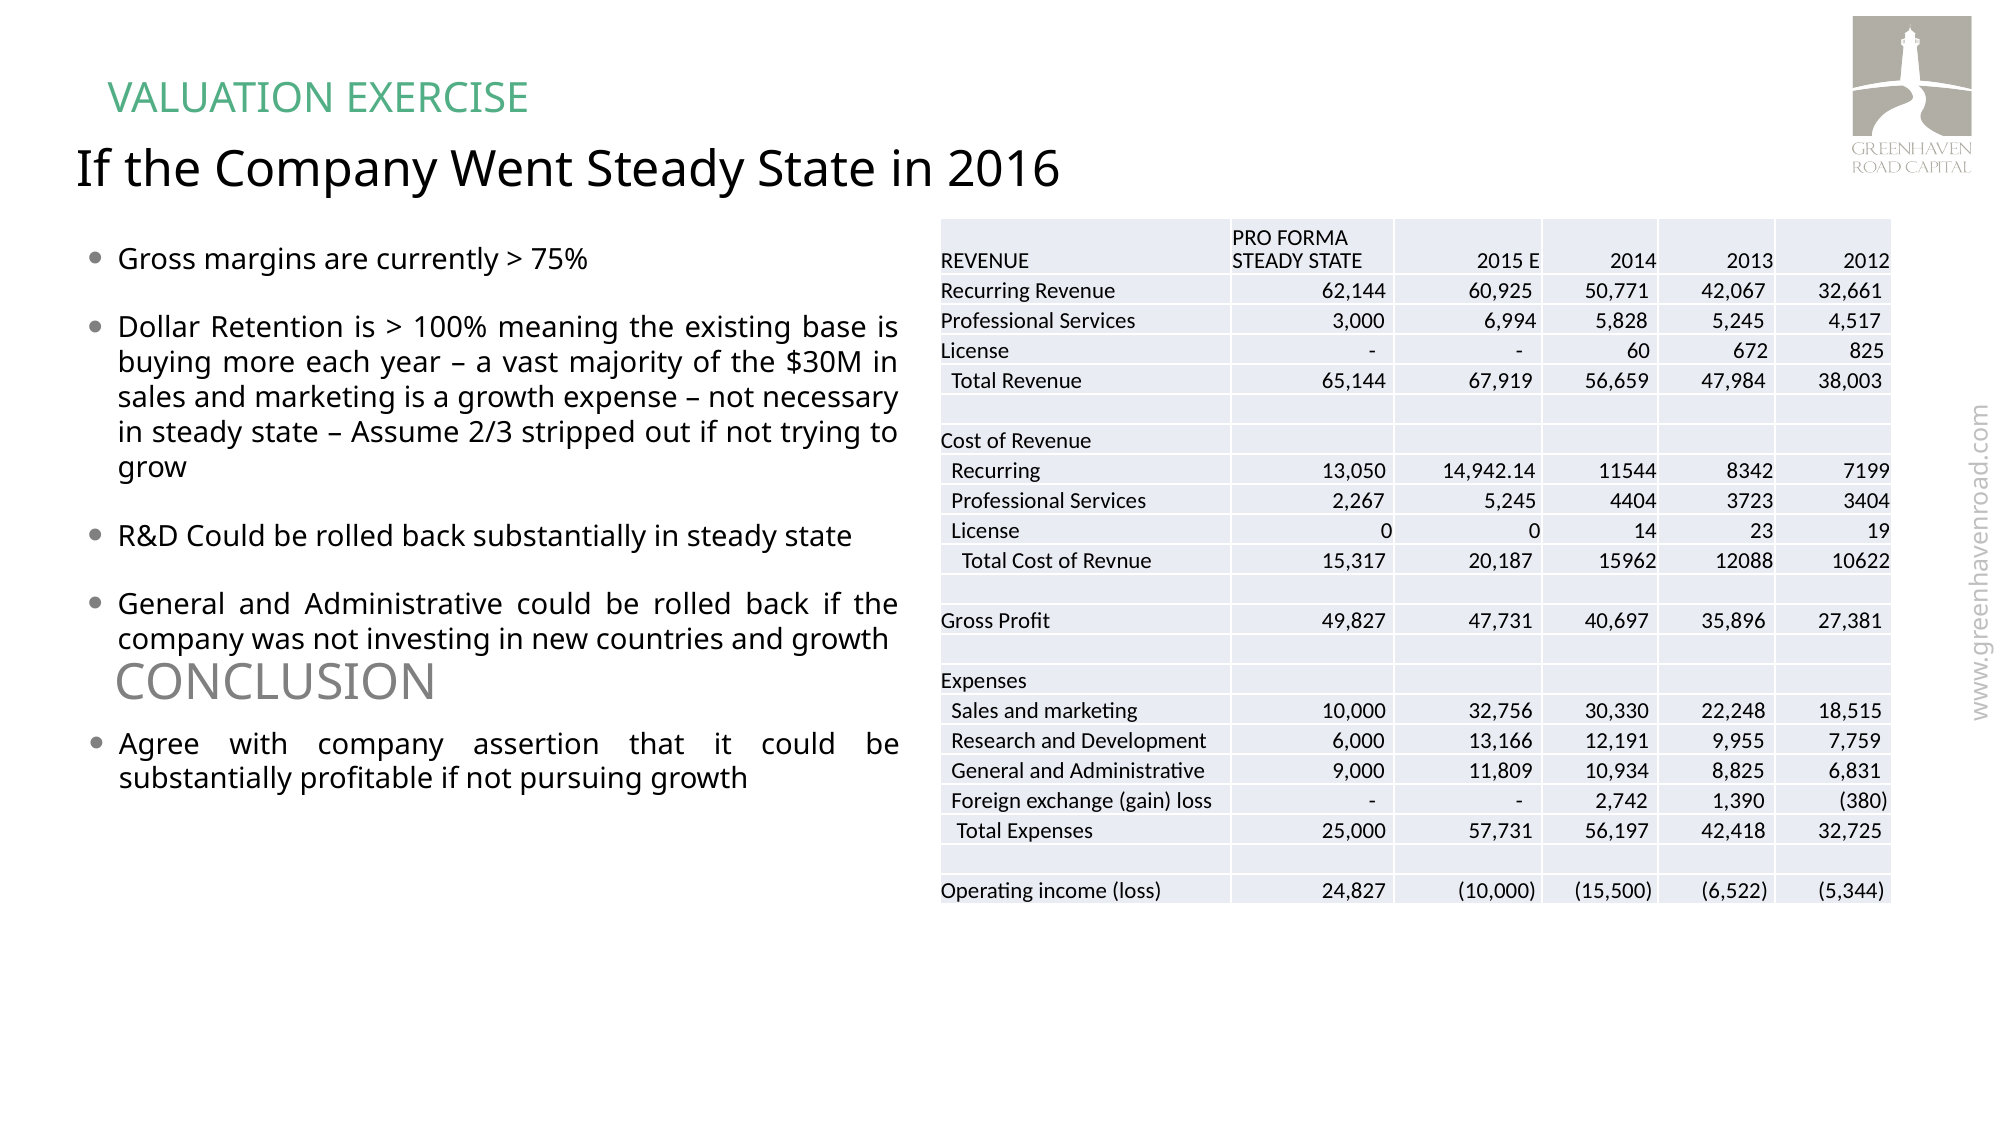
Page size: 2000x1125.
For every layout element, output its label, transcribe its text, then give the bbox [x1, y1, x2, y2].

table_cell (5,344) [1776, 875, 1891, 903]
table_cell Operating income (loss) [941, 875, 1230, 903]
table_cell 47,731 [1395, 605, 1541, 633]
table_cell 15962 [1543, 545, 1657, 573]
table_cell Sales and marketing [941, 695, 1230, 723]
table_cell Gross Profit [941, 605, 1230, 633]
table_cell 57,731 [1395, 815, 1541, 843]
table_cell Expenses [941, 665, 1230, 693]
table_cell 11544 [1543, 455, 1657, 483]
table_cell [1232, 575, 1393, 603]
table_cell 42,067 [1659, 275, 1774, 303]
table_cell 11,809 [1395, 755, 1541, 783]
table_cell 10,934 [1543, 755, 1657, 783]
table_cell 6,831 [1776, 755, 1891, 783]
table_cell 1,390 [1659, 785, 1774, 813]
table_cell (380) [1776, 785, 1891, 813]
table_cell - [1395, 335, 1541, 363]
table_cell 20,187 [1395, 545, 1541, 573]
table_cell 50,771 [1543, 275, 1657, 303]
table_cell 4404 [1543, 485, 1657, 513]
table_cell [1232, 665, 1393, 693]
table_cell 14,942.14 [1395, 455, 1541, 483]
table_cell 2,742 [1543, 785, 1657, 813]
table_cell [941, 845, 1230, 873]
table_cell General and Administrative [941, 755, 1230, 783]
table_cell [1659, 395, 1774, 423]
table_cell 3404 [1776, 485, 1891, 513]
table_cell 5,828 [1543, 305, 1657, 333]
table_cell [1395, 425, 1541, 453]
table_cell (10,000) [1395, 875, 1541, 903]
table_cell [941, 575, 1230, 603]
table_cell [1659, 665, 1774, 693]
text_box If the Company Went Steady State in 2016 [62, 128, 1077, 204]
table_cell 5,245 [1395, 485, 1541, 513]
table_cell 3,000 [1232, 305, 1393, 333]
table_cell 49,827 [1232, 605, 1393, 633]
table_cell 32,661 [1776, 275, 1891, 303]
table_cell 8342 [1659, 455, 1774, 483]
table_cell 42,418 [1659, 815, 1774, 843]
table_cell [1543, 665, 1657, 693]
table_cell Total Expenses [941, 815, 1230, 843]
table_cell 62,144 [1232, 275, 1393, 303]
table_cell [1232, 845, 1393, 873]
table_cell 35,896 [1659, 605, 1774, 633]
table_cell [941, 395, 1230, 423]
table_cell [1776, 575, 1891, 603]
table_cell 825 [1776, 335, 1891, 363]
table_cell License [941, 515, 1230, 543]
table_cell Recurring Revenue [941, 275, 1230, 303]
table_cell Professional Services [941, 305, 1230, 333]
table_cell 27,381 [1776, 605, 1891, 633]
table_cell 7199 [1776, 455, 1891, 483]
table_cell 60,925 [1395, 275, 1541, 303]
table_cell 10622 [1776, 545, 1891, 573]
table_cell 19 [1776, 515, 1891, 543]
table_header PRO FORMA STEADY STATE [1232, 219, 1393, 273]
table_cell 32,756 [1395, 695, 1541, 723]
table_cell [1543, 635, 1657, 663]
table_cell [1395, 395, 1541, 423]
table_cell 12088 [1659, 545, 1774, 573]
table_cell 0 [1395, 515, 1541, 543]
table_cell 0 [1232, 515, 1393, 543]
table_cell 9,000 [1232, 755, 1393, 783]
table_cell 14 [1543, 515, 1657, 543]
table_cell 12,191 [1543, 725, 1657, 753]
table_cell License [941, 335, 1230, 363]
text_box Agree with company assertion that it could be substantially profitable if not pursuing growth [73, 717, 916, 803]
table_header 2012 [1776, 219, 1891, 273]
table_cell 32,725 [1776, 815, 1891, 843]
table_cell [1543, 575, 1657, 603]
table_cell 13,166 [1395, 725, 1541, 753]
table_cell [1543, 845, 1657, 873]
table_header 2014 [1543, 219, 1657, 273]
table_cell 3723 [1659, 485, 1774, 513]
table_cell 25,000 [1232, 815, 1393, 843]
text_box CONCLUSION [100, 641, 453, 717]
table_cell (6,522) [1659, 875, 1774, 903]
table_cell Research and Development [941, 725, 1230, 753]
table_cell [1543, 395, 1657, 423]
table_cell Cost of Revenue [941, 425, 1230, 453]
table_cell 56,659 [1543, 365, 1657, 393]
table_cell 67,919 [1395, 365, 1541, 393]
table_cell 7,759 [1776, 725, 1891, 753]
table_cell - [1232, 785, 1393, 813]
table_cell [1776, 425, 1891, 453]
table_cell [1659, 635, 1774, 663]
table_cell (15,500) [1543, 875, 1657, 903]
table_cell [1232, 635, 1393, 663]
table_cell Total Revenue [941, 365, 1230, 393]
table_cell 6,994 [1395, 305, 1541, 333]
table_cell [1232, 425, 1393, 453]
table_cell 22,248 [1659, 695, 1774, 723]
table_cell 30,330 [1543, 695, 1657, 723]
table_cell [1395, 845, 1541, 873]
text_box www.greenhavenroad.com [1955, 388, 2000, 736]
table_cell [1659, 575, 1774, 603]
table_cell 5,245 [1659, 305, 1774, 333]
table_header 2013 [1659, 219, 1774, 273]
table_cell - [1395, 785, 1541, 813]
table_cell [1543, 425, 1657, 453]
table_cell 56,197 [1543, 815, 1657, 843]
table_cell [1659, 425, 1774, 453]
table_cell 10,000 [1232, 695, 1393, 723]
table_cell - [1232, 335, 1393, 363]
table_header 2015 E [1395, 219, 1541, 273]
table_cell 38,003 [1776, 365, 1891, 393]
table_cell 13,050 [1232, 455, 1393, 483]
table_cell [1776, 635, 1891, 663]
table_cell [1776, 845, 1891, 873]
table_cell 8,825 [1659, 755, 1774, 783]
table_cell 60 [1543, 335, 1657, 363]
table_cell [1395, 575, 1541, 603]
table_cell [1232, 395, 1393, 423]
table_cell [941, 635, 1230, 663]
picture [1832, 16, 1985, 173]
table_cell [1395, 665, 1541, 693]
table_cell 40,697 [1543, 605, 1657, 633]
table_cell 65,144 [1232, 365, 1393, 393]
table_cell Total Cost of Revnue [941, 545, 1230, 573]
table_cell 18,515 [1776, 695, 1891, 723]
table_cell Professional Services [941, 485, 1230, 513]
table_cell 2,267 [1232, 485, 1393, 513]
text_box Gross margins are currently > 75% Dollar Retention is > 100% meaning the existing base is buying more each year – a vast majority of the $30M in sales and marketing is a growth expense – not necessary in steady state – Assume 2/3 stripped out if not trying to grow R&D Could be rolled back substantially in steady state General and Administrative could be rolled back if the company was not investing in new countries and growth [72, 233, 914, 663]
text_box VALUATION EXERCISE [92, 63, 545, 128]
table_cell 23 [1659, 515, 1774, 543]
table_header REVENUE [941, 219, 1230, 273]
table_cell 47,984 [1659, 365, 1774, 393]
table_cell [1659, 845, 1774, 873]
table_cell Foreign exchange (gain) loss [941, 785, 1230, 813]
table_cell [1776, 665, 1891, 693]
table_cell [1776, 395, 1891, 423]
table_cell 24,827 [1232, 875, 1393, 903]
table_cell Recurring [941, 455, 1230, 483]
table_cell 9,955 [1659, 725, 1774, 753]
table_cell 15,317 [1232, 545, 1393, 573]
table_cell [1395, 635, 1541, 663]
table_cell 6,000 [1232, 725, 1393, 753]
table_cell 672 [1659, 335, 1774, 363]
table_cell 4,517 [1776, 305, 1891, 333]
